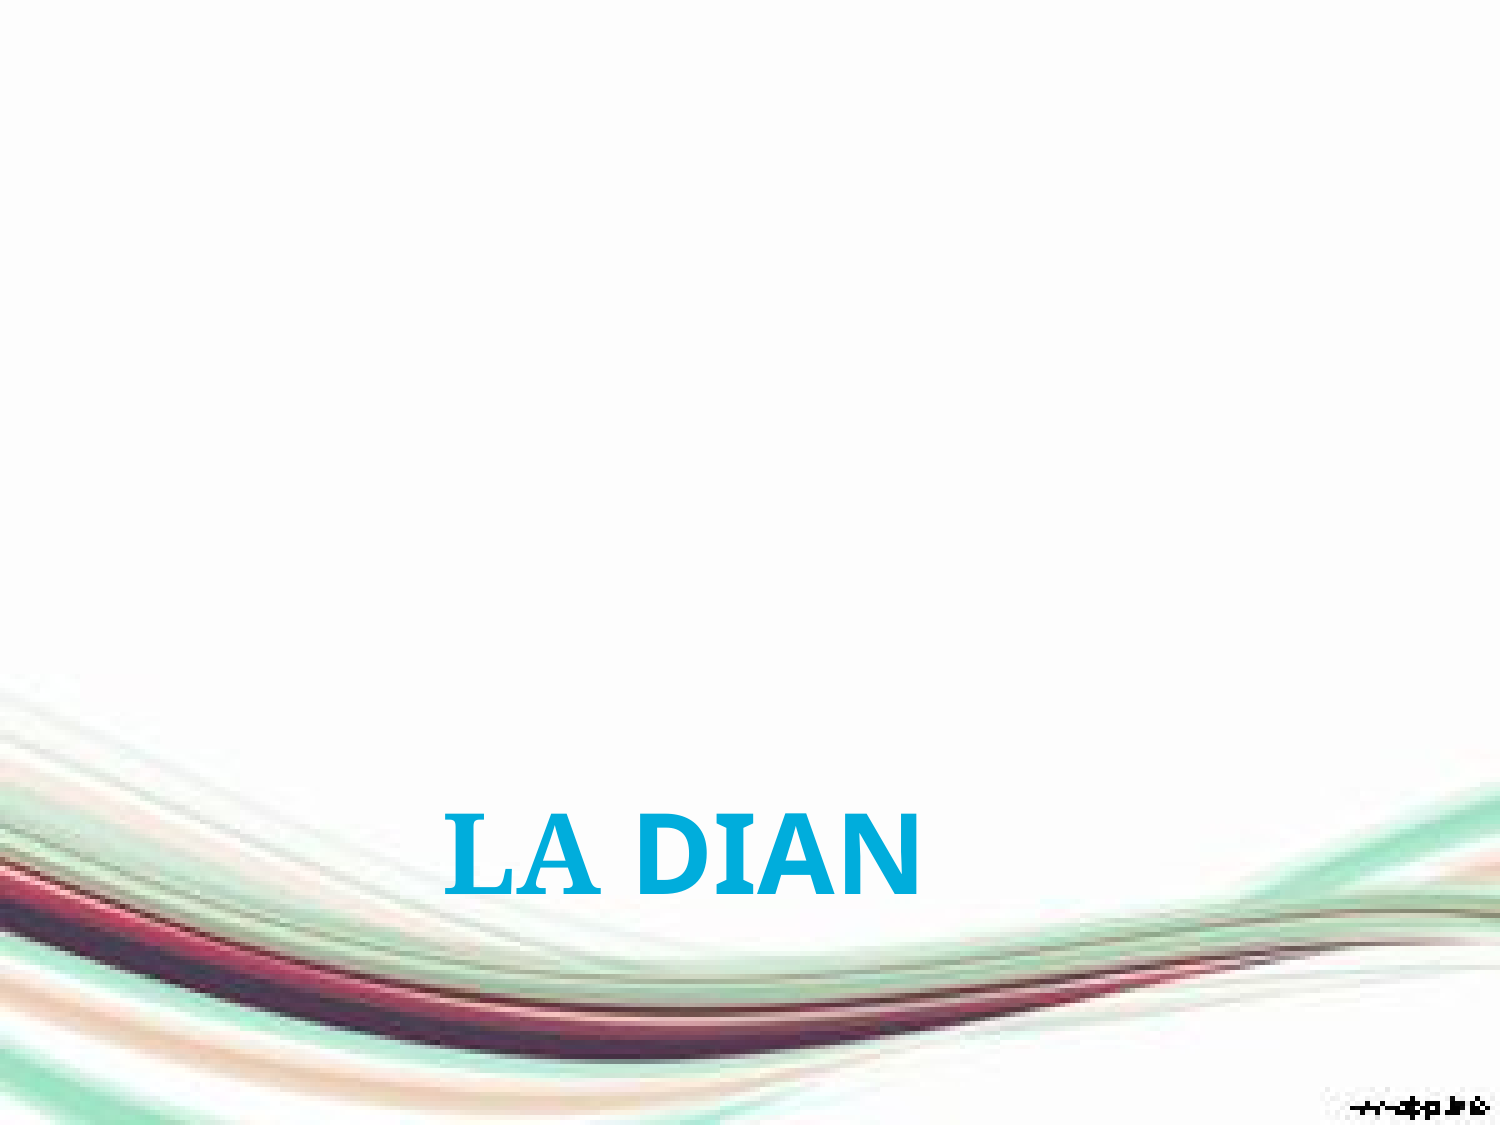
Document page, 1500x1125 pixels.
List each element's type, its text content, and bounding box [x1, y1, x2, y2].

text_box LA DIAN [427, 775, 971, 925]
picture [0, 0, 1500, 1125]
